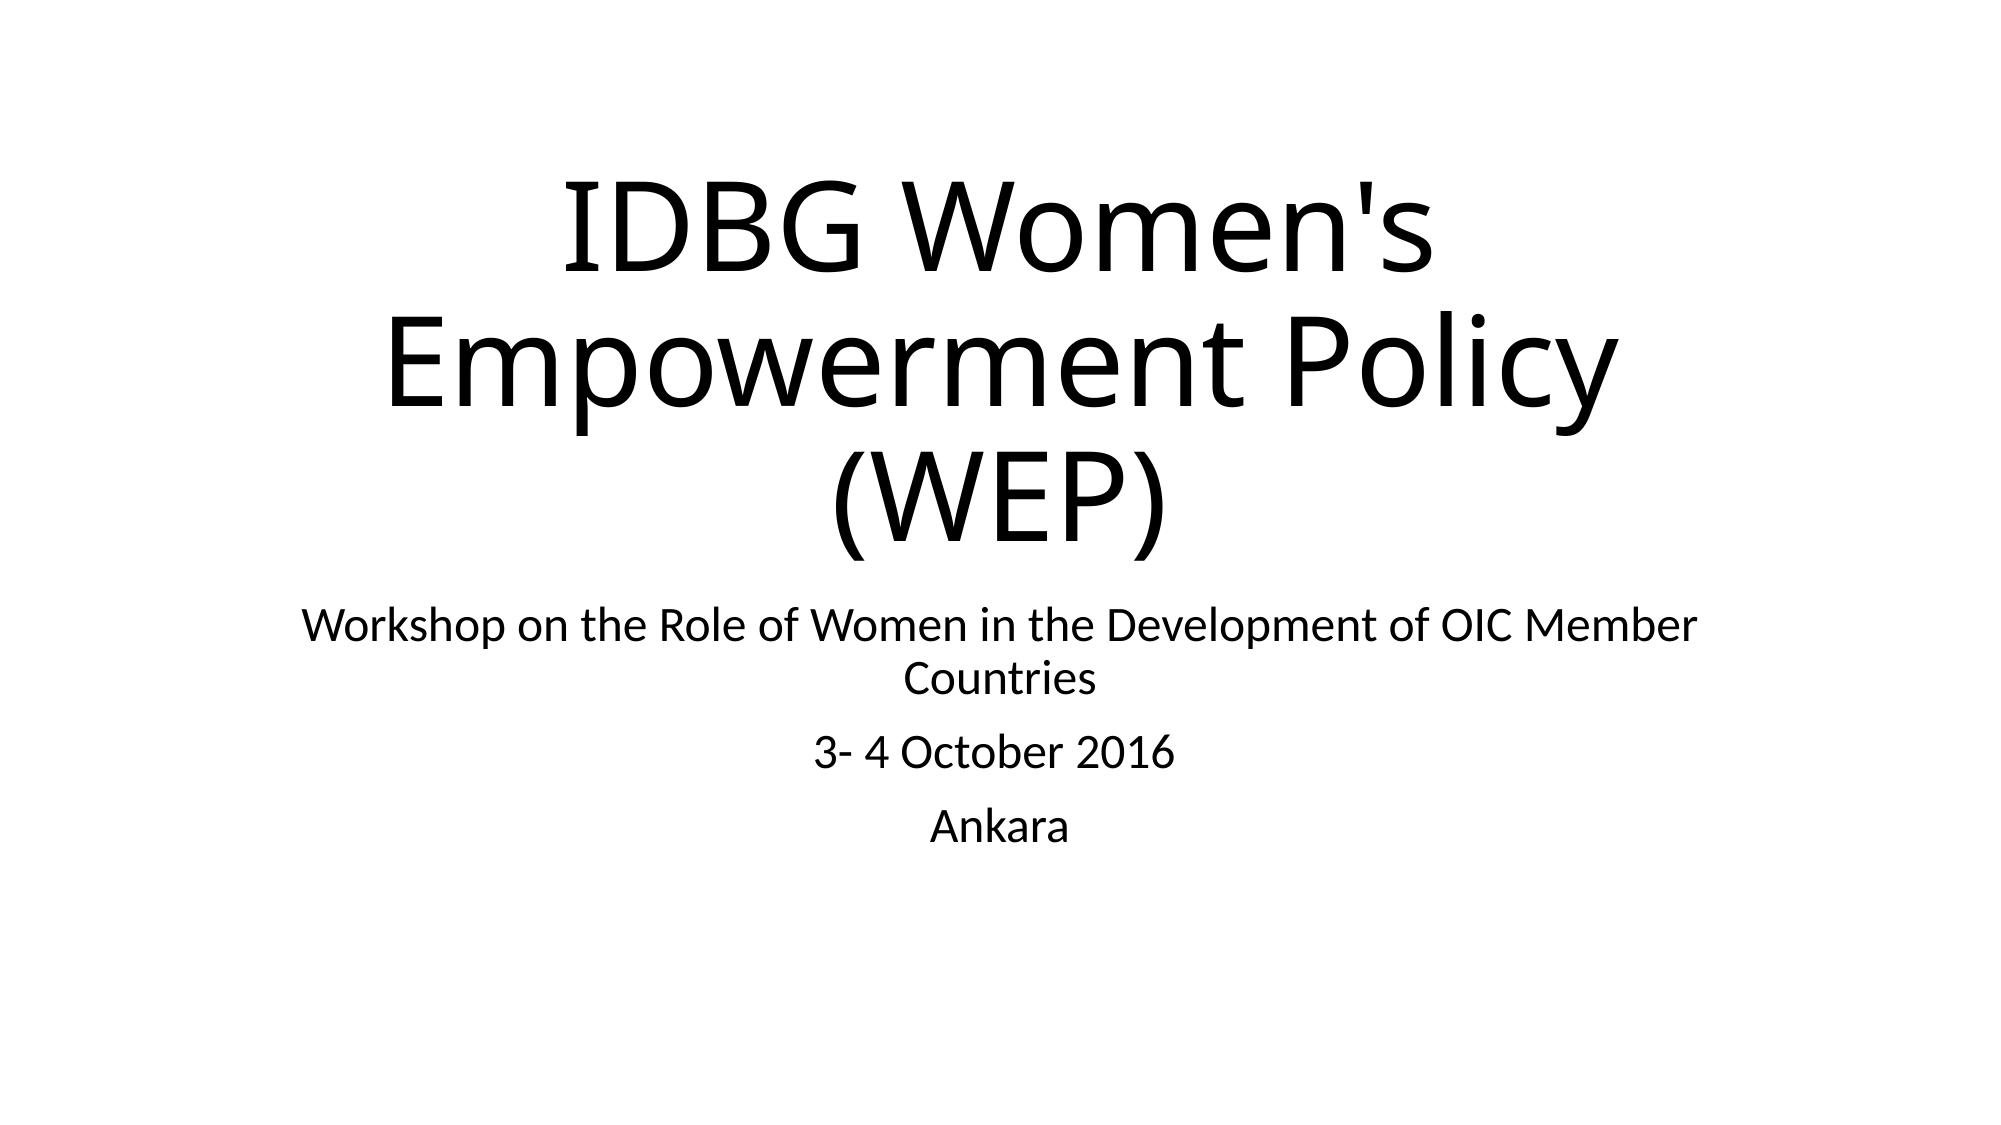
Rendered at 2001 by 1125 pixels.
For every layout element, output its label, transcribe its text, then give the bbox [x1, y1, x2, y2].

subtitle Workshop on the Role of Women in the Development of OIC Member Countries 3- 4 October 2016 Ankara [249, 590, 1750, 863]
title IDBG Women's Empowerment Policy (WEP) [249, 184, 1750, 576]
